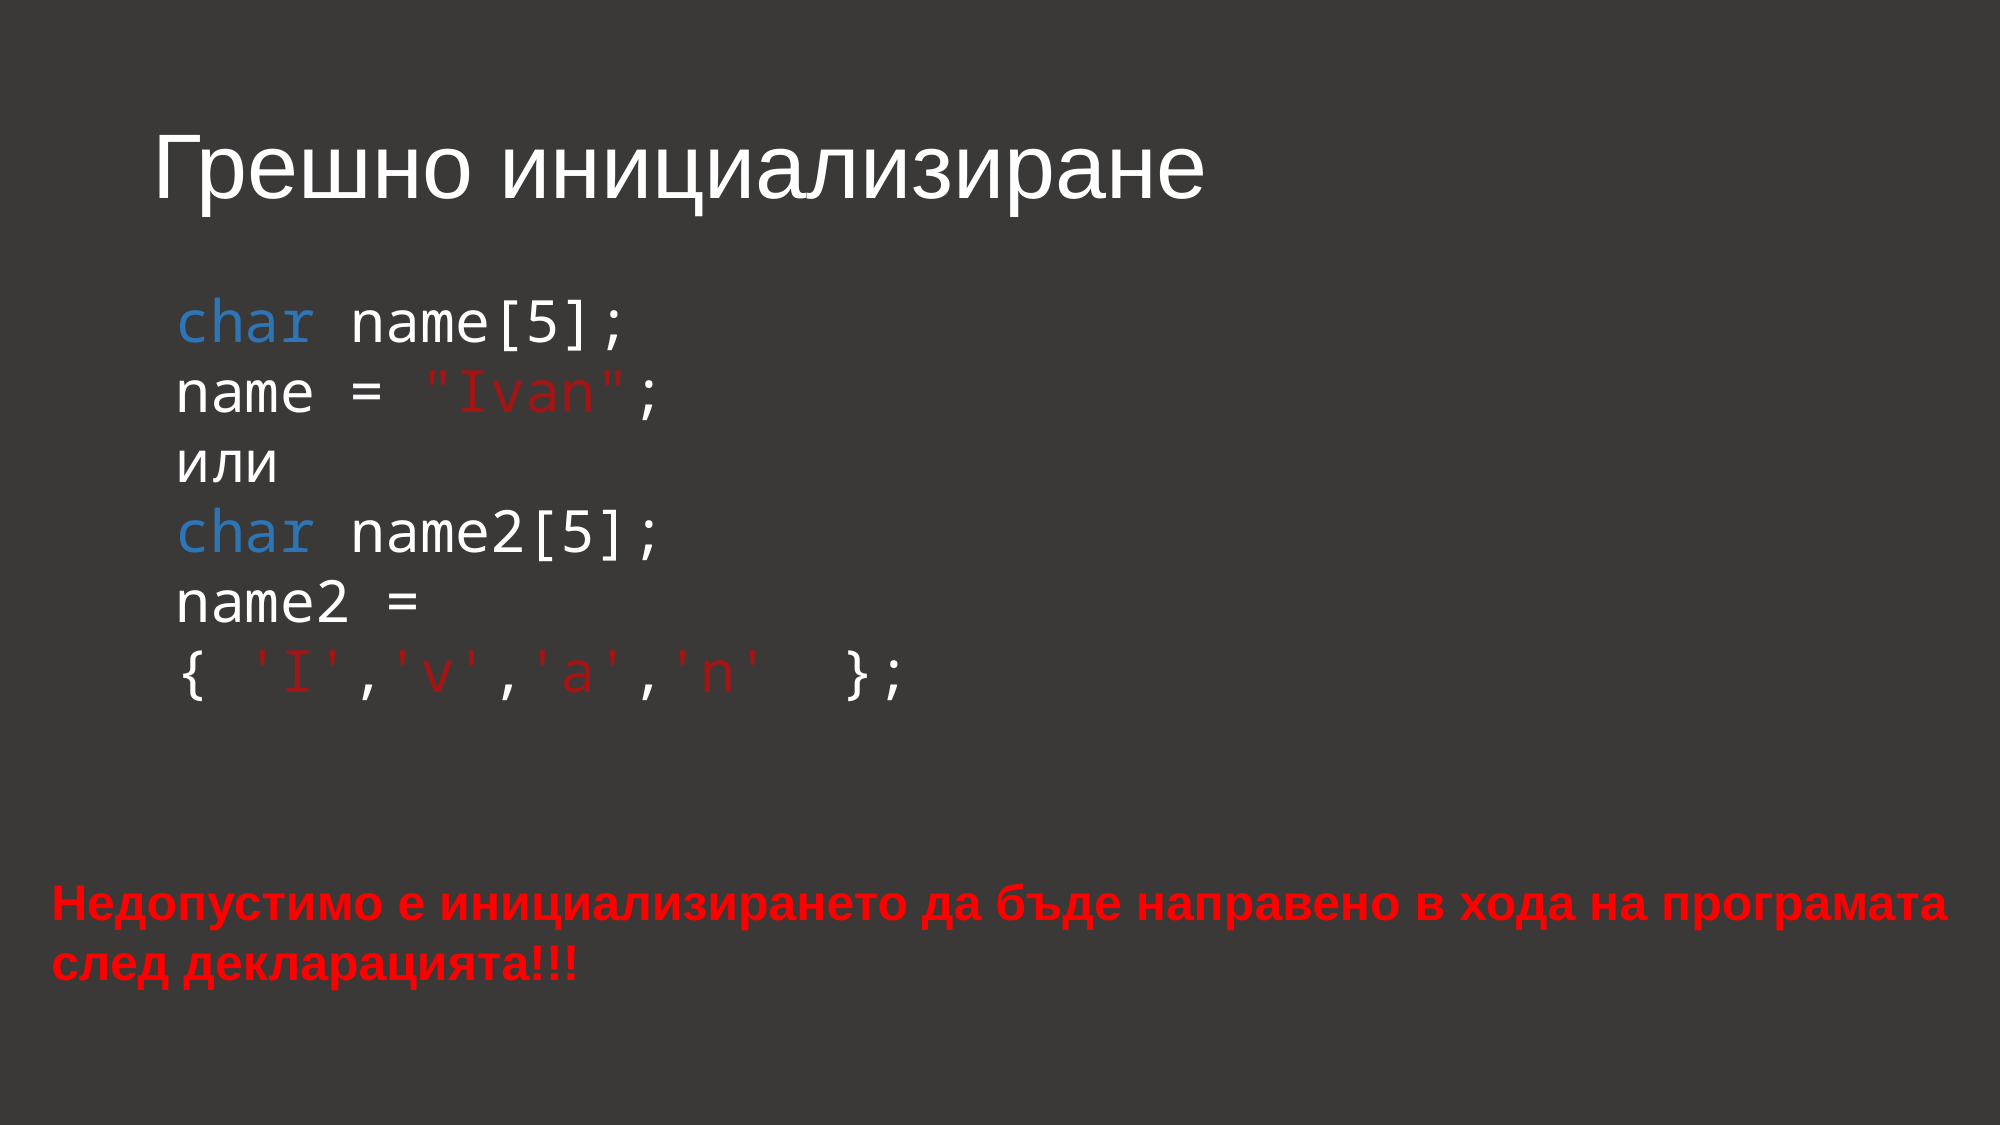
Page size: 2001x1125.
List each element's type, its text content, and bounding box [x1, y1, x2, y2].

text_box char name[5]; name = "Ivan"; или char name2[5]; name2 = { 'I','v','a','n' }; [160, 277, 1161, 712]
title Грешно инициализиране [137, 59, 1863, 278]
text_box Недопустимо е инициализирането да бъде направено в хода на програмата след декларацията!!! [36, 863, 1964, 999]
